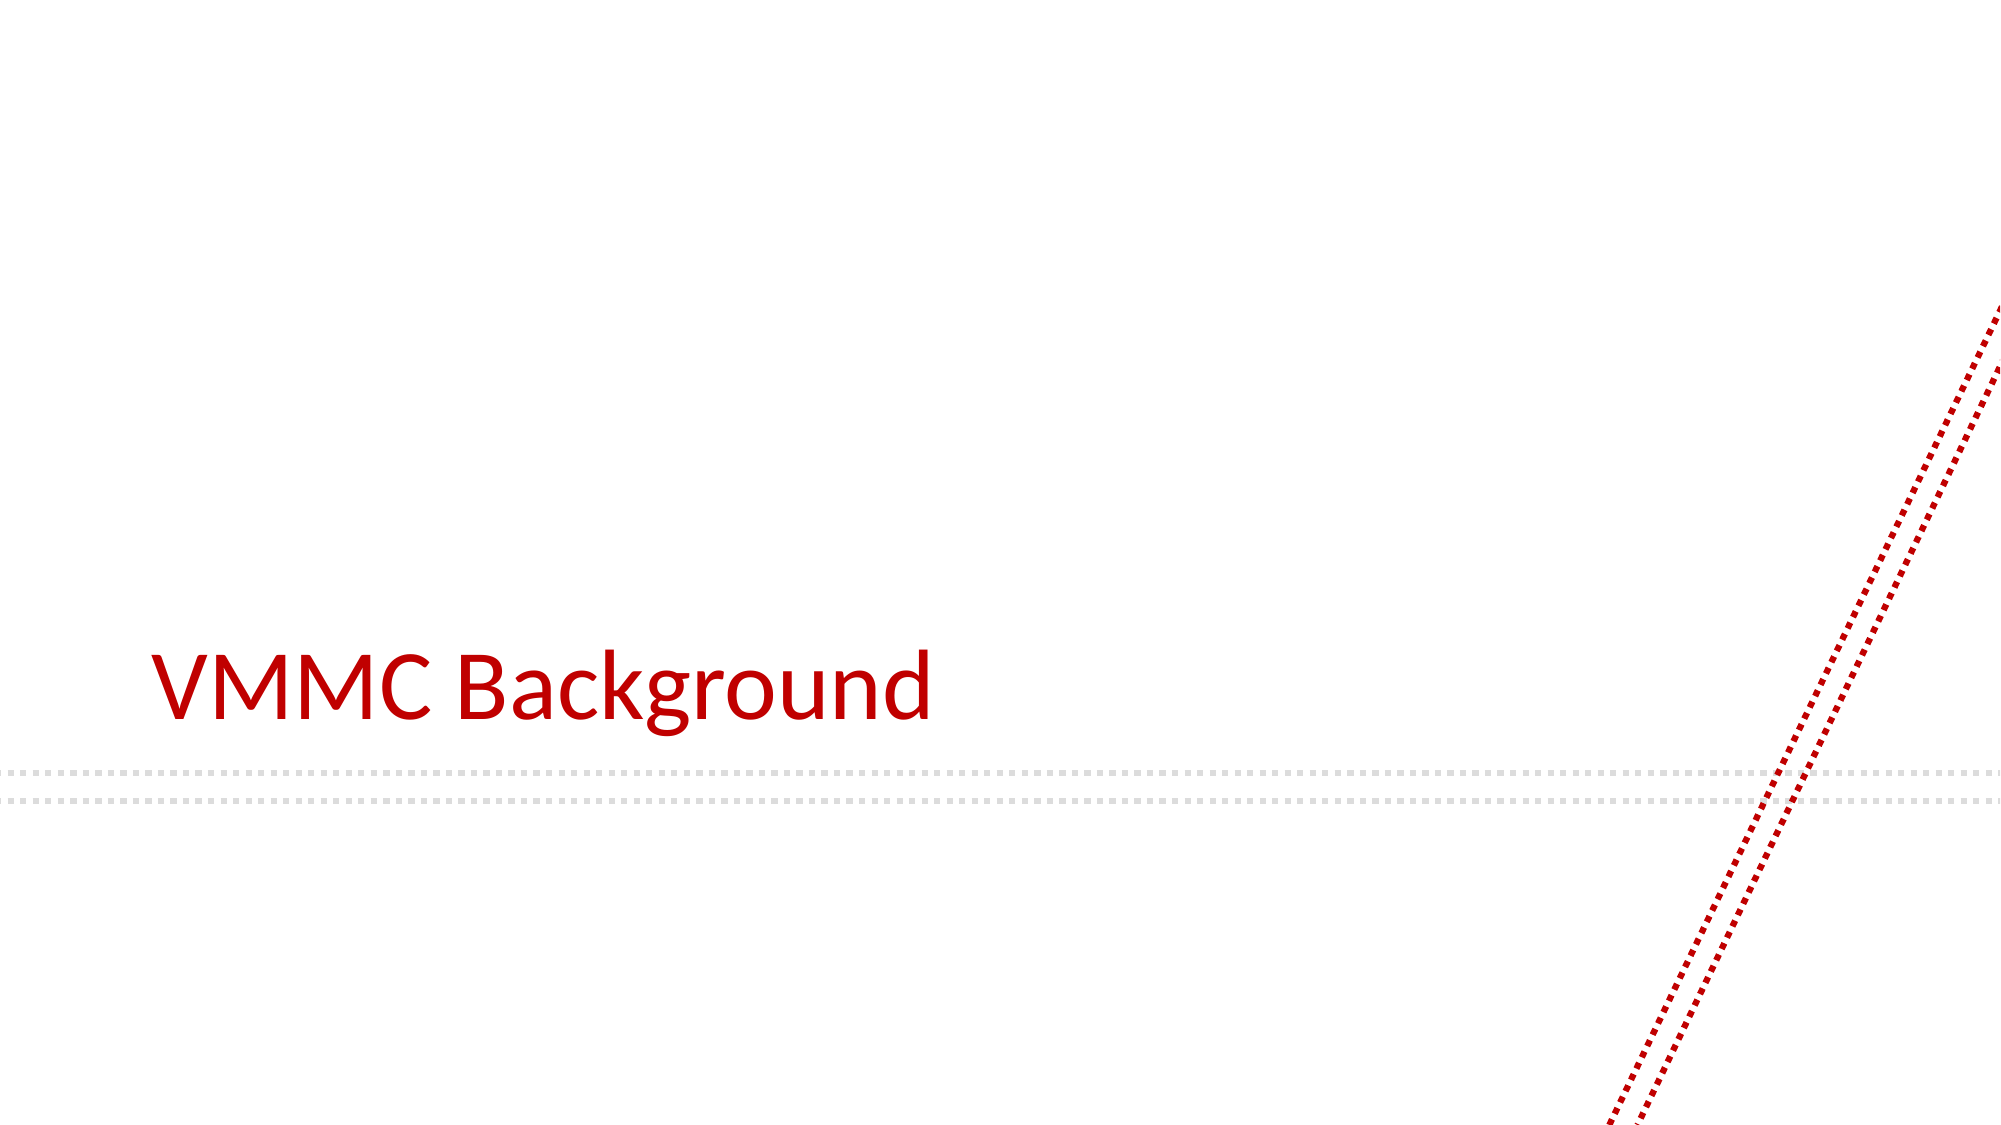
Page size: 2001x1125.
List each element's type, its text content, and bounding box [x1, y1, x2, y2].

title VMMC Background [136, 280, 1862, 749]
